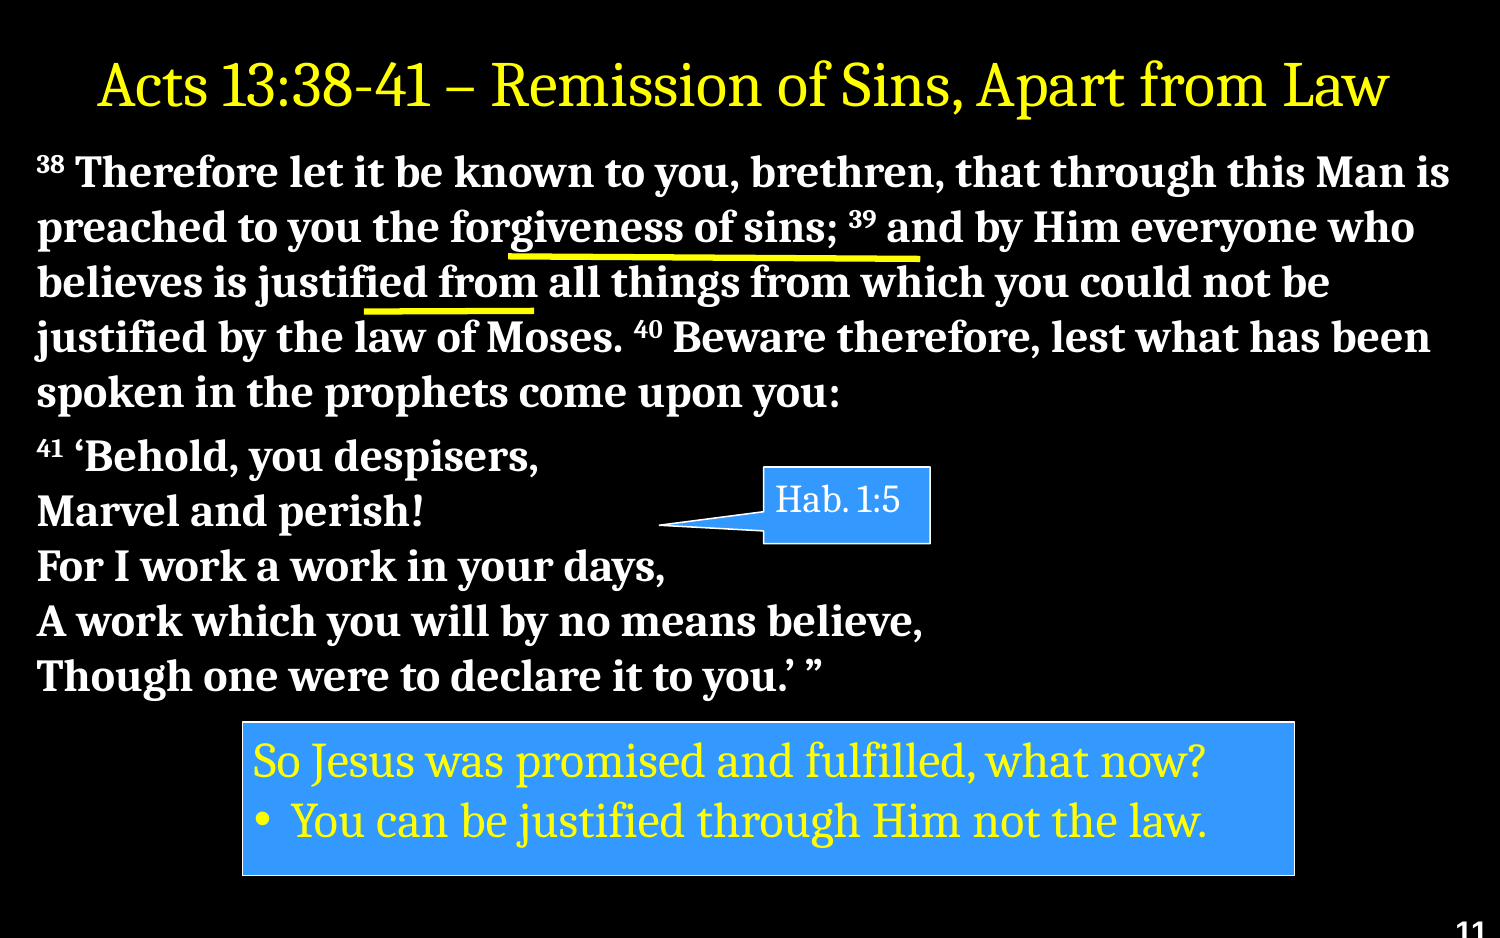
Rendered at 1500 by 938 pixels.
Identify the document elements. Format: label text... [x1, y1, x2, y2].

text_box So Jesus was promised and fulfilled, what now? You can be justified through Him not the law. [242, 722, 1295, 876]
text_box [507, 256, 921, 260]
list 38 Therefore let it be known to you, brethren, that through this Man is preached to you the forgiveness of sins; 39 and by Him everyone who believes is justified from all things from which you could not be justified by the law of Moses. 40 Beware therefore, lest what has been spoken in the prophets come upon you: 41 ‘Behold, you despisers, Marvel and perish! For I work a work in your days, A work which you will by no means believe, Though one were to declare it to you.’ ” [24, 135, 1476, 756]
slide_number 11 [1274, 905, 1500, 938]
text_box Hab. 1:5 [659, 467, 931, 544]
title Acts 13:38-41 – Remission of Sins, Apart from Law [30, 28, 1473, 133]
